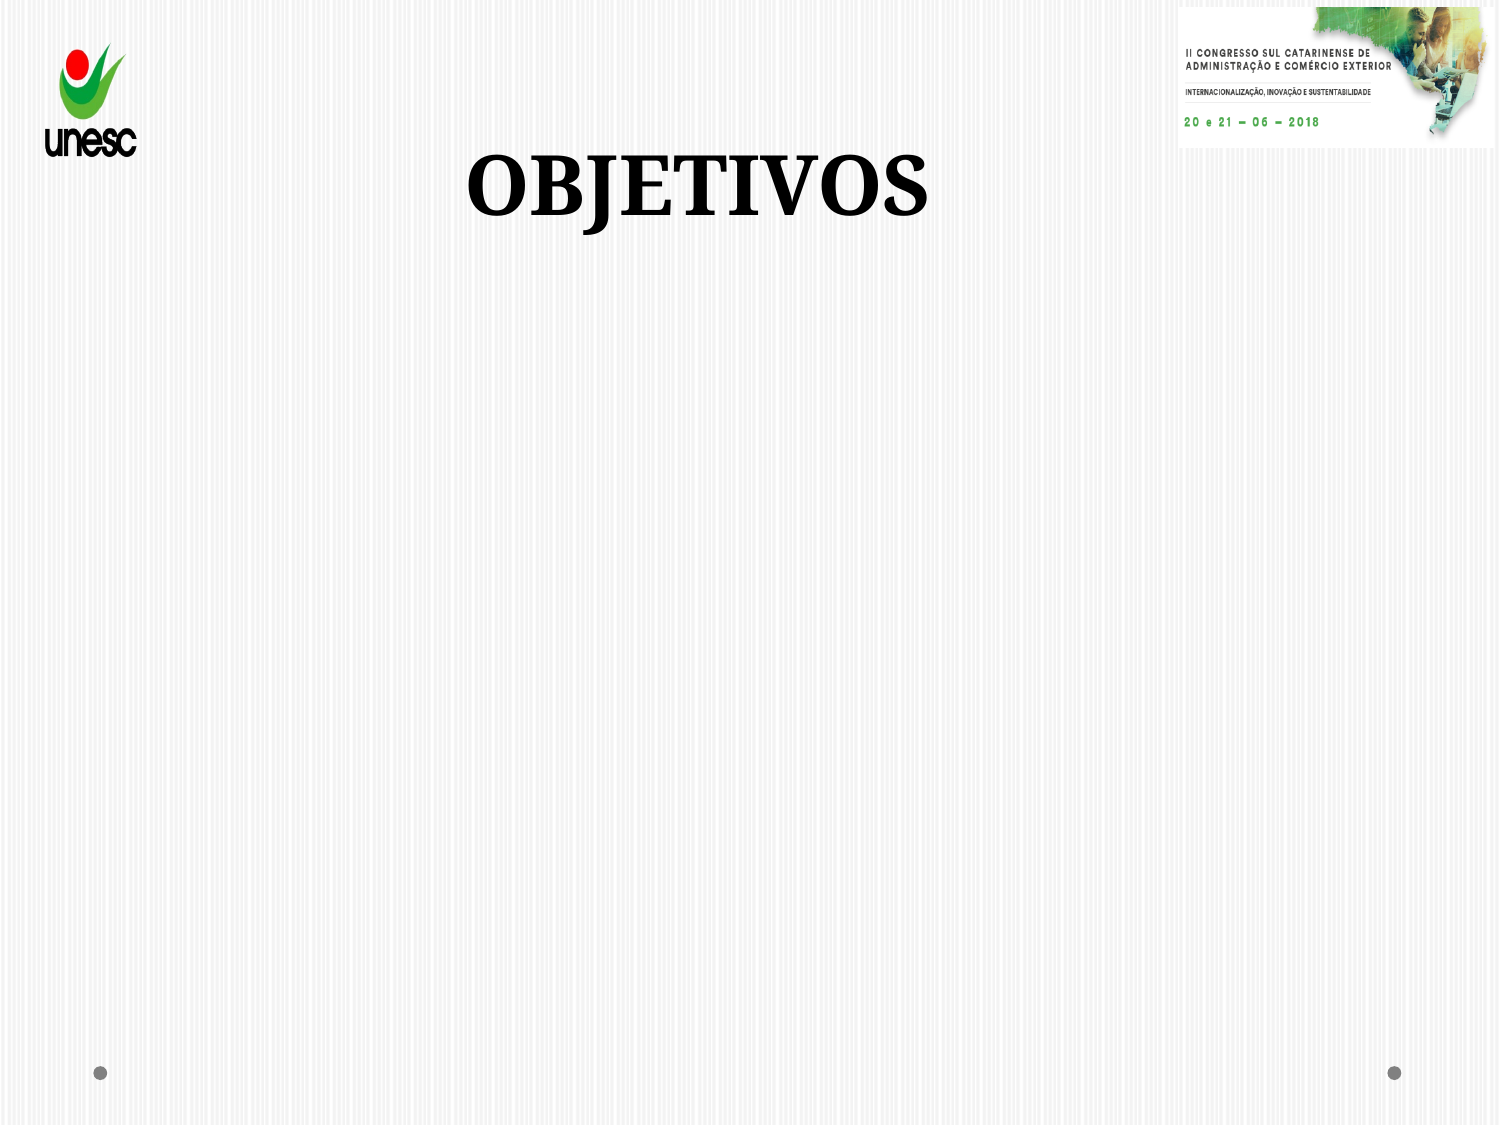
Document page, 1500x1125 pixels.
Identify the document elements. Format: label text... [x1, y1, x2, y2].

title OBJETIVOS [23, 79, 1374, 240]
picture [1178, 6, 1494, 148]
picture [21, 42, 159, 160]
